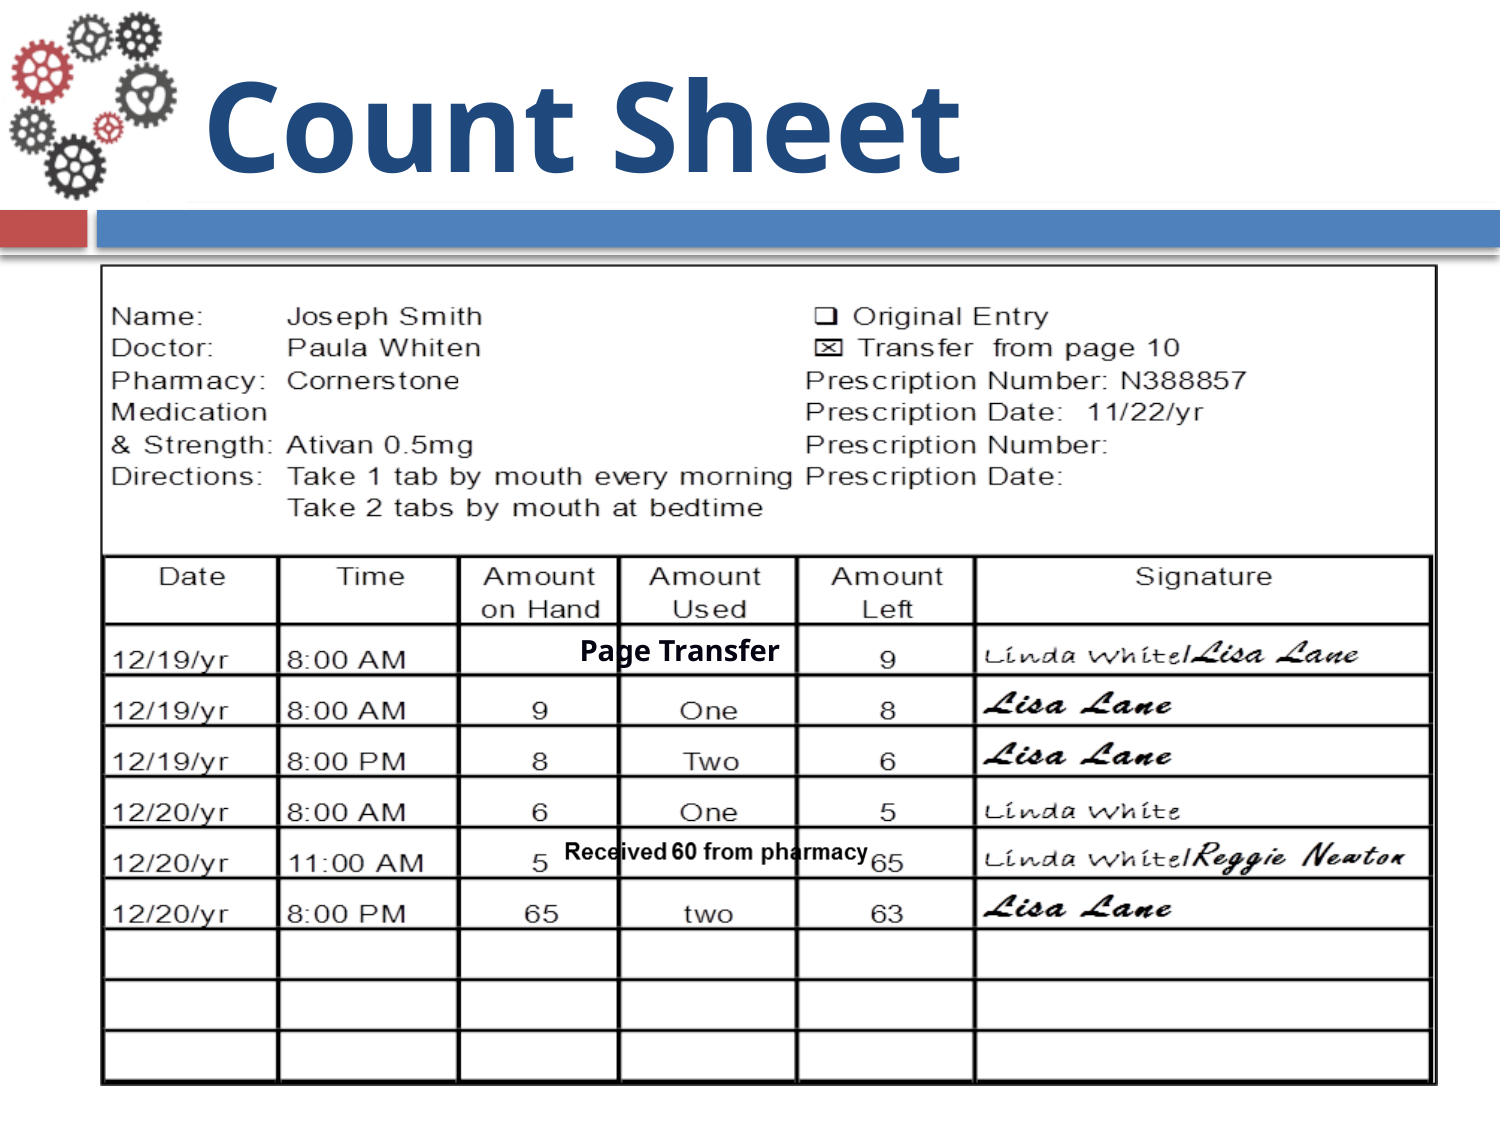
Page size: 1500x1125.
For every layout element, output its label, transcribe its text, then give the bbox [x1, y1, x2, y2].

picture [549, 829, 895, 880]
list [100, 264, 1439, 1086]
title Count Sheet [193, 37, 1438, 209]
picture [0, 0, 188, 209]
